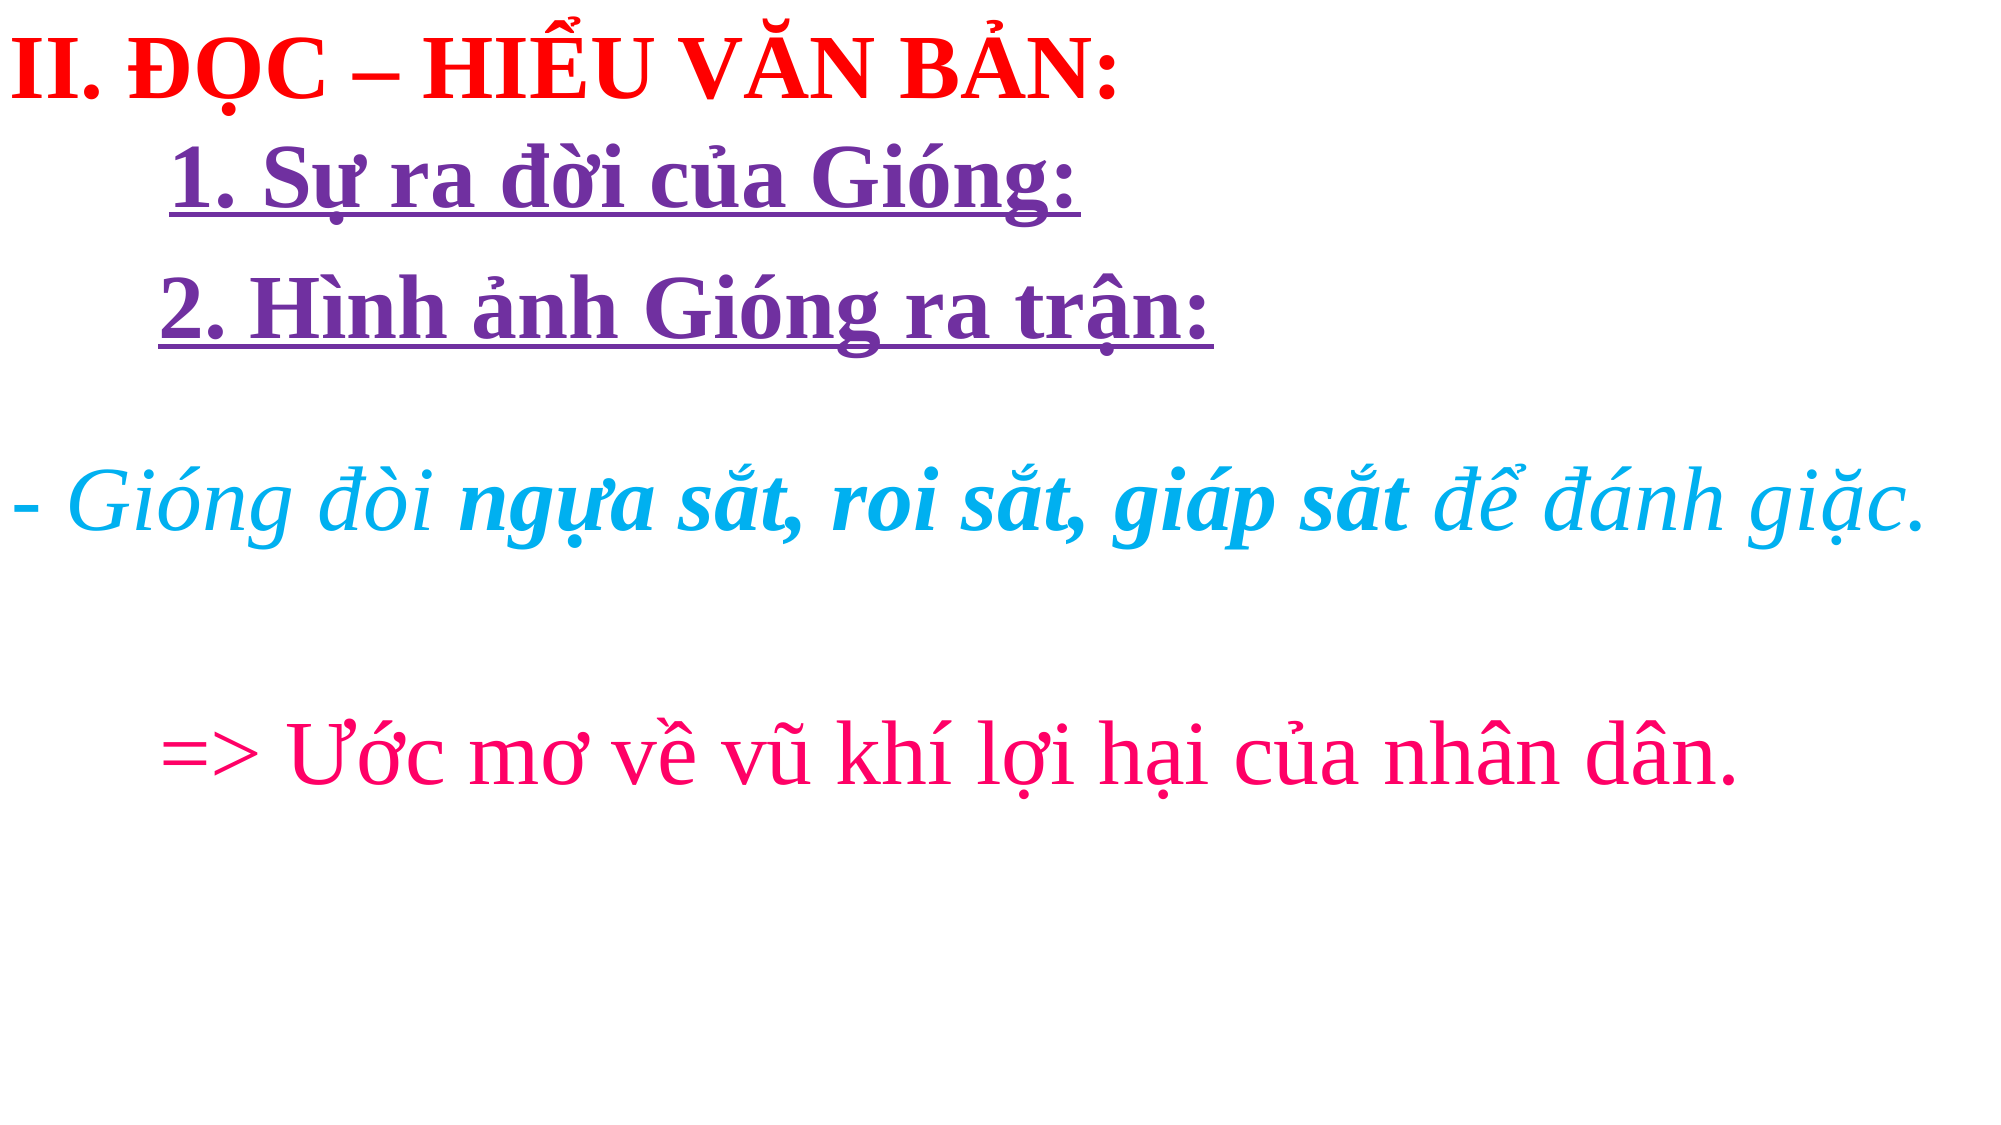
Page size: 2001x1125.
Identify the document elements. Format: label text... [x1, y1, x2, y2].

text_box 2. Hình ảnh Gióng ra trận: [143, 239, 1229, 365]
text_box II. ĐỌC – HIỂU VĂN BẢN: [0, 0, 1535, 125]
text_box 1. Sự ra đời của Gióng: [154, 108, 1096, 233]
text_box => Ước mơ về vũ khí lợi hại của nhân dân. [144, 685, 1759, 811]
text_box - Gióng đòi ngựa sắt, roi sắt, giáp sắt để đánh giặc. [0, 431, 1992, 556]
